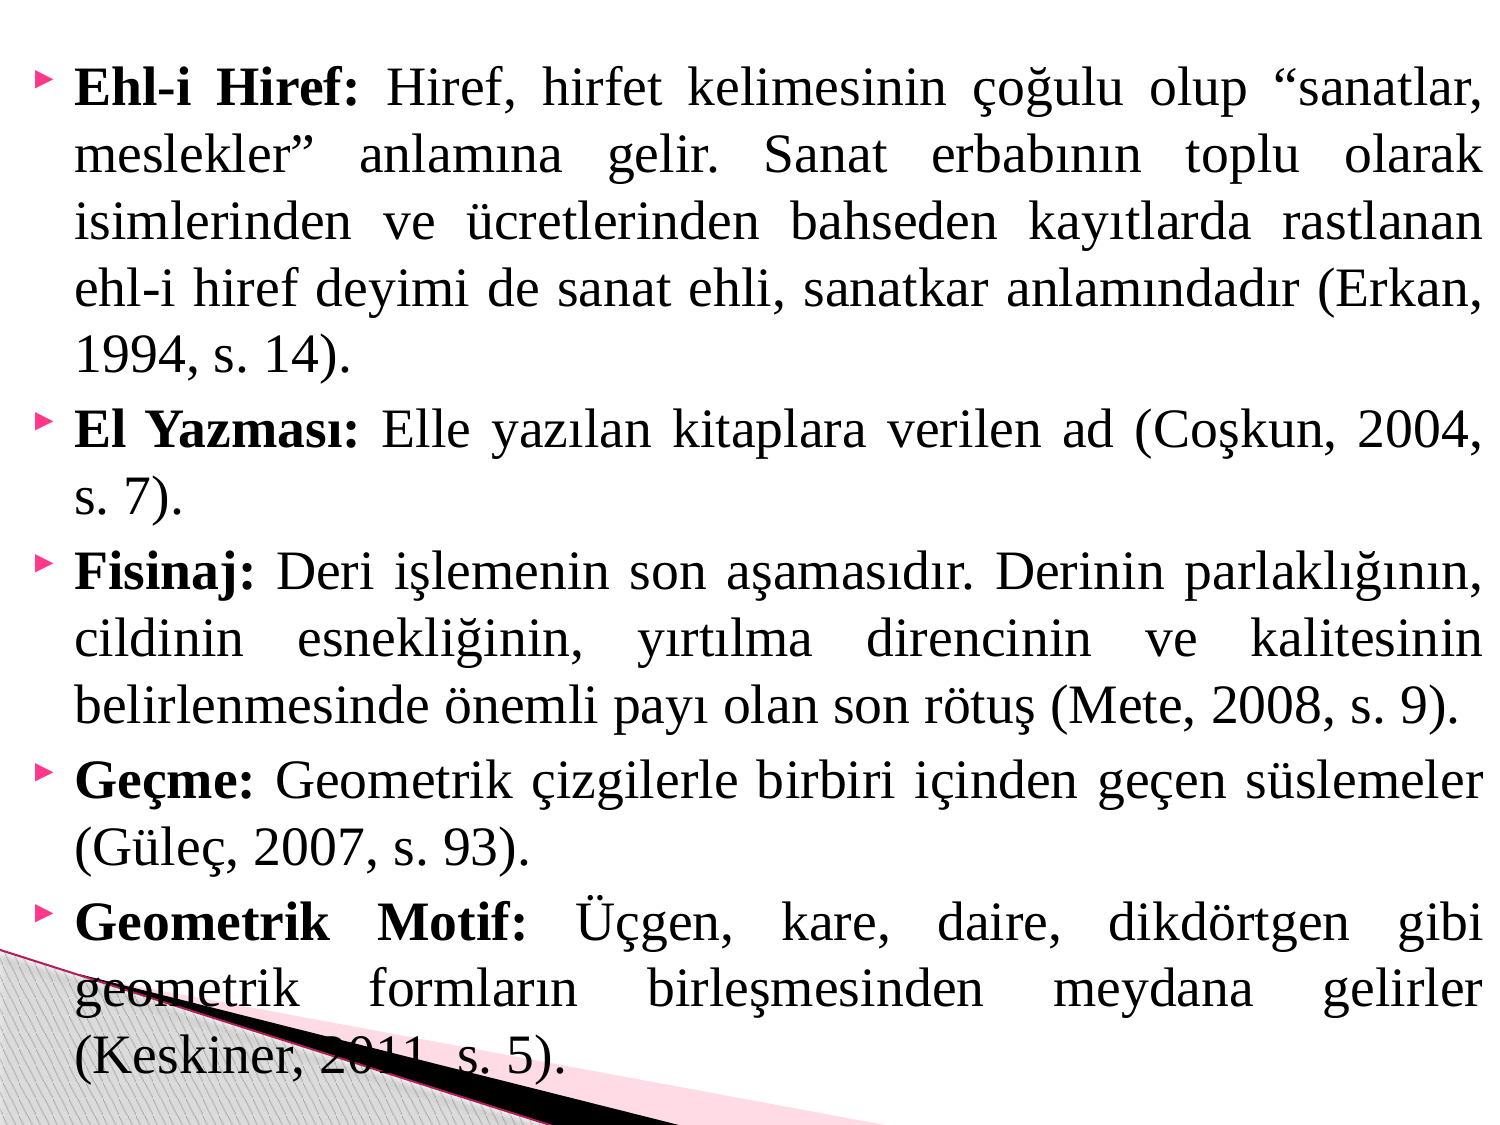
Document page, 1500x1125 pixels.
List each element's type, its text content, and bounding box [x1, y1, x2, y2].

list Ehl-i Hiref: Hiref, hirfet kelimesinin çoğulu olup “sanatlar, meslekler” anlamına gelir. Sanat erbabının toplu olarak isimlerinden ve ücretlerinden bahseden kayıtlarda rastlanan ehl-i hiref deyimi de sanat ehli, sanatkar anlamındadır (Erkan, 1994, s. 14). El Yazması: Elle yazılan kitaplara verilen ad (Coşkun, 2004, s. 7). Fisinaj: Deri işlemenin son aşamasıdır. Derinin parlaklığının, cildinin esnekliğinin, yırtılma direncinin ve kalitesinin belirlenmesinde önemli payı olan son rötuş (Mete, 2008, s. 9). Geçme: Geometrik çizgilerle birbiri içinden geçen süslemeler (Güleç, 2007, s. 93). Geometrik Motif: Üçgen, kare, daire, dikdörtgen gibi geometrik formların birleşmesinden meydana gelirler (Keskiner, 2011, s. 5). [0, 42, 1500, 1094]
